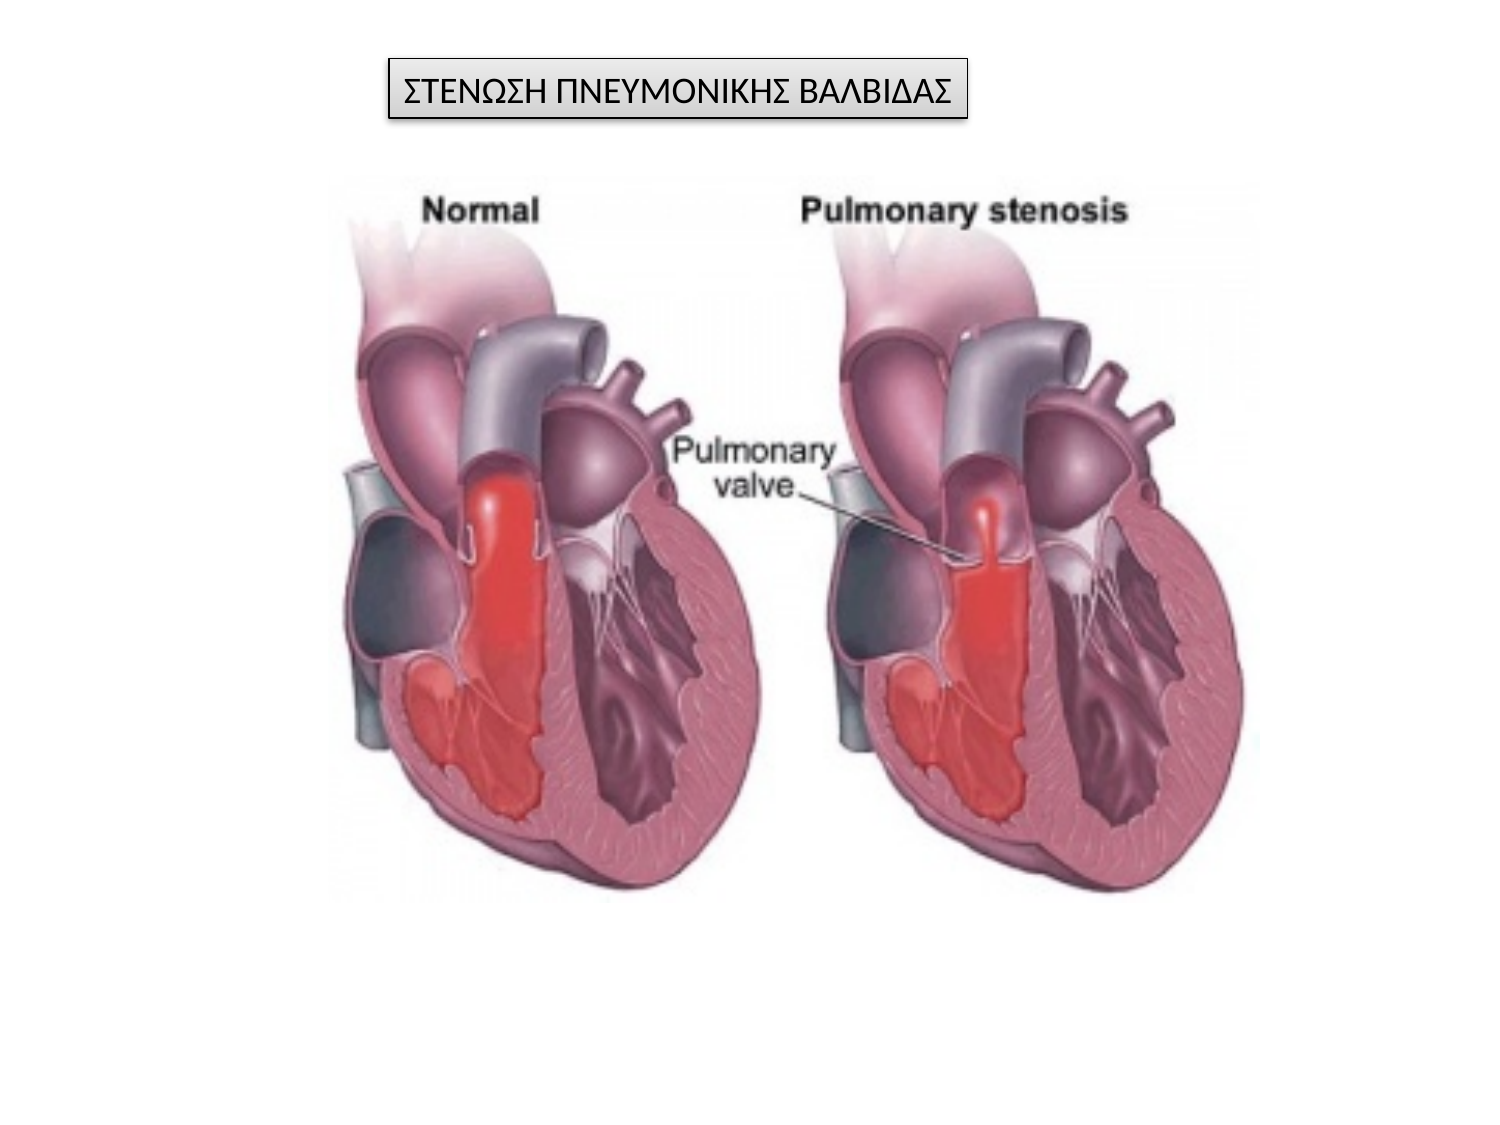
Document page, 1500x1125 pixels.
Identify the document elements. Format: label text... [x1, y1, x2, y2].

text_box ΣΤΕΝΩΣΗ ΠΝΕΥΜΟΝΙΚΗΣ ΒΑΛΒΙΔΑΣ [388, 58, 968, 119]
picture [327, 175, 1260, 903]
